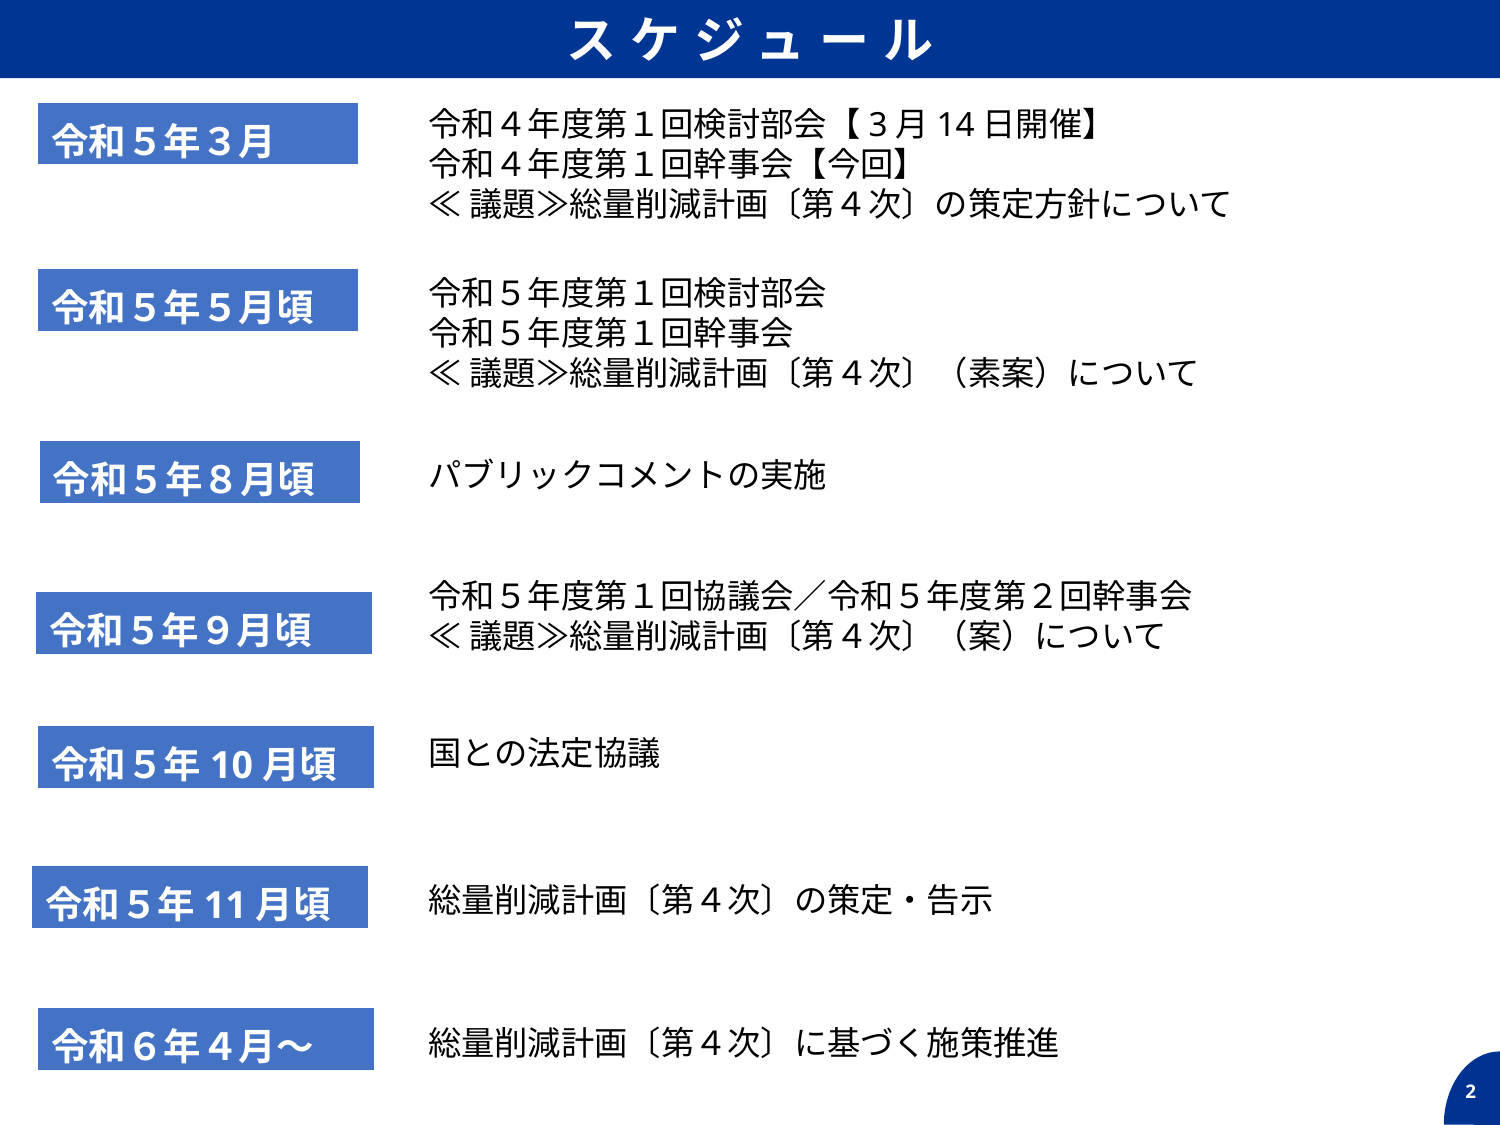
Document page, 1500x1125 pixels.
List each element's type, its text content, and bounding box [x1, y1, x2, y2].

text_box 令和５年８月頃 [37, 438, 363, 506]
text_box 令和５年９月頃 [33, 589, 375, 657]
text_box スケジュール [0, 0, 1500, 79]
text_box 令和５年５月頃 [35, 266, 361, 334]
text_box 令和５年度第１回協議会／令和５年度第２回幹事会 ≪議題≫総量削減計画〔第４次〕（案）について [413, 568, 1423, 663]
text_box 総量削減計画〔第４次〕に基づく施策推進 [413, 1014, 1477, 1070]
text_box 令和５年３月 [35, 100, 361, 168]
text_box 令和６年４月～ [35, 1005, 377, 1073]
text_box 令和５年11月頃 [29, 863, 371, 931]
text_box 令和５年10月頃 [35, 723, 377, 791]
text_box 総量削減計画〔第４次〕の策定・告示 [413, 872, 1477, 927]
text_box 令和５年度第１回検討部会 令和５年度第１回幹事会 ≪議題≫総量削減計画〔第４次〕（素案）について [413, 264, 1329, 400]
text_box 令和４年度第１回検討部会【3月14日開催】 令和４年度第１回幹事会【今回】 ≪議題≫総量削減計画〔第４次〕の策定方針について [413, 95, 1477, 231]
text_box 国との法定協議 [413, 724, 742, 780]
text_box パブリックコメントの実施 [413, 446, 1477, 502]
